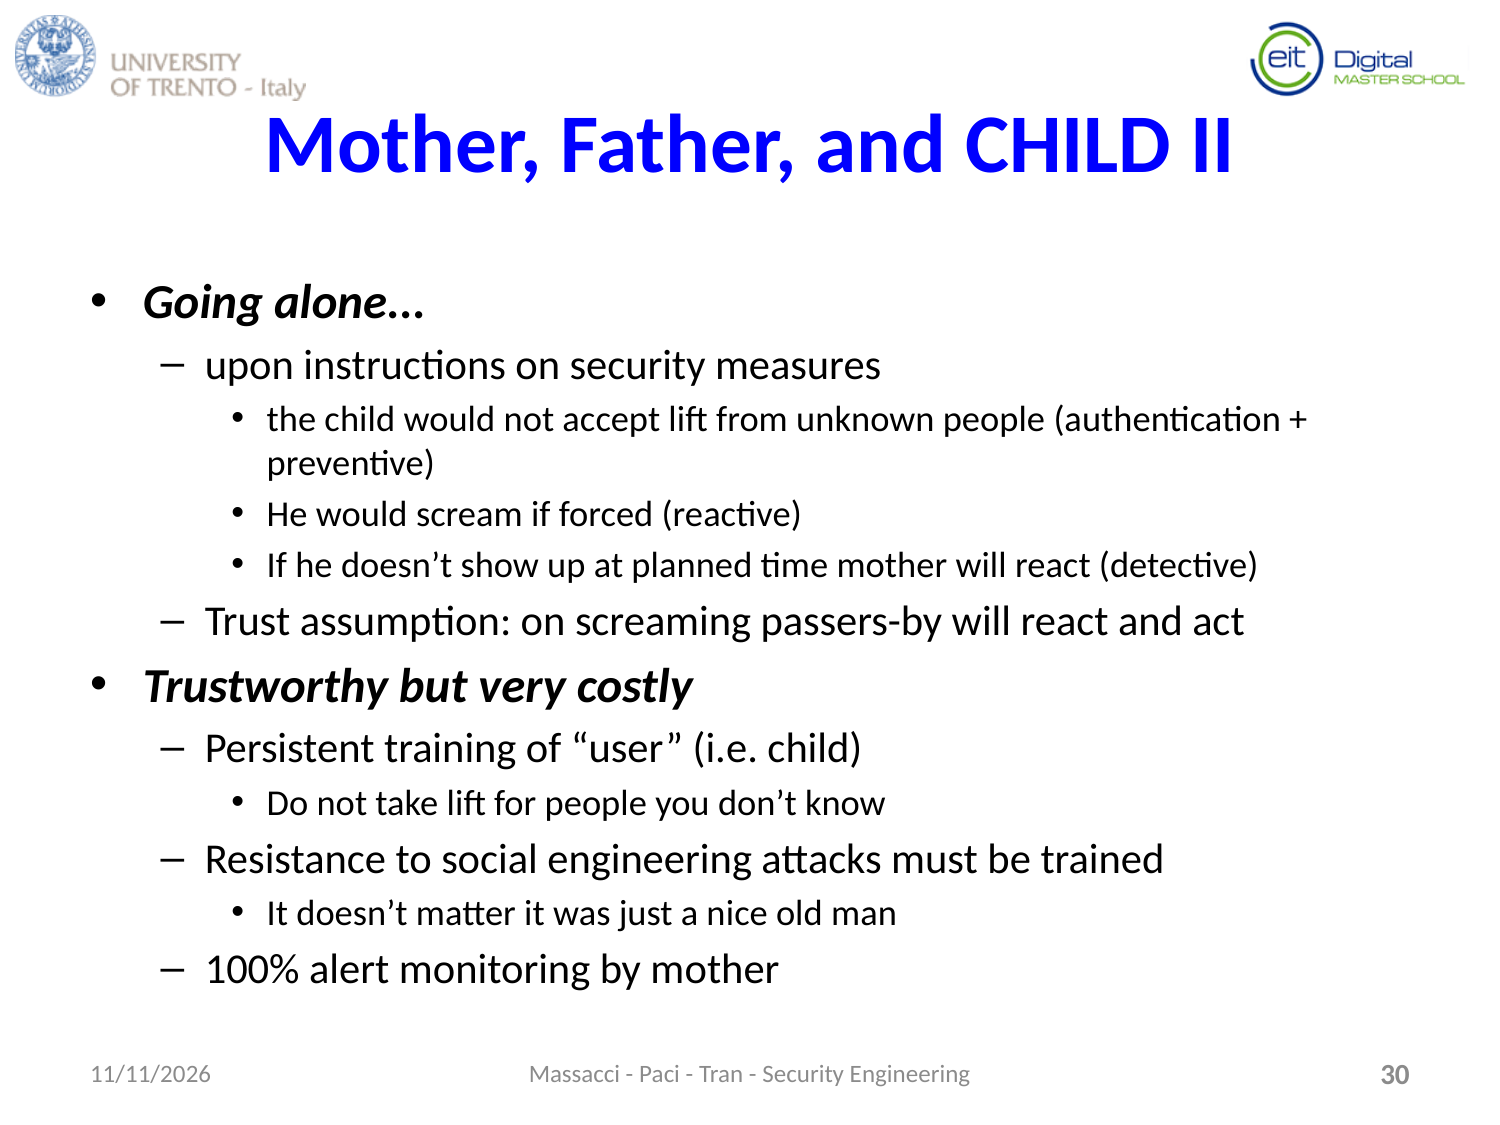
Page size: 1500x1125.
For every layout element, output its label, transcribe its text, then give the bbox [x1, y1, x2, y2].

slide_number 30 [1074, 1042, 1425, 1103]
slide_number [75, 1042, 425, 1103]
picture [1246, 0, 1500, 119]
picture [15, 15, 306, 101]
footer Massacci - Paci - Tran - Security Engineering [512, 1042, 988, 1103]
list Going alone... upon instructions on security measures the child would not accept lift from unknown people (authentication + preventive) He would scream if forced (reactive) If he doesn’t show up at planned time mother will react (detective) Trust assumption: on screaming passers-by will react and act Trustworthy but very costly Persistent training of “user” (i.e. child) Do not take lift for people you don’t know Resistance to social engineering attacks must be trained It doesn’t matter it was just a nice old man 100% alert monitoring by mother [75, 262, 1425, 1005]
title Mother, Father, and CHILD II [75, 45, 1425, 233]
